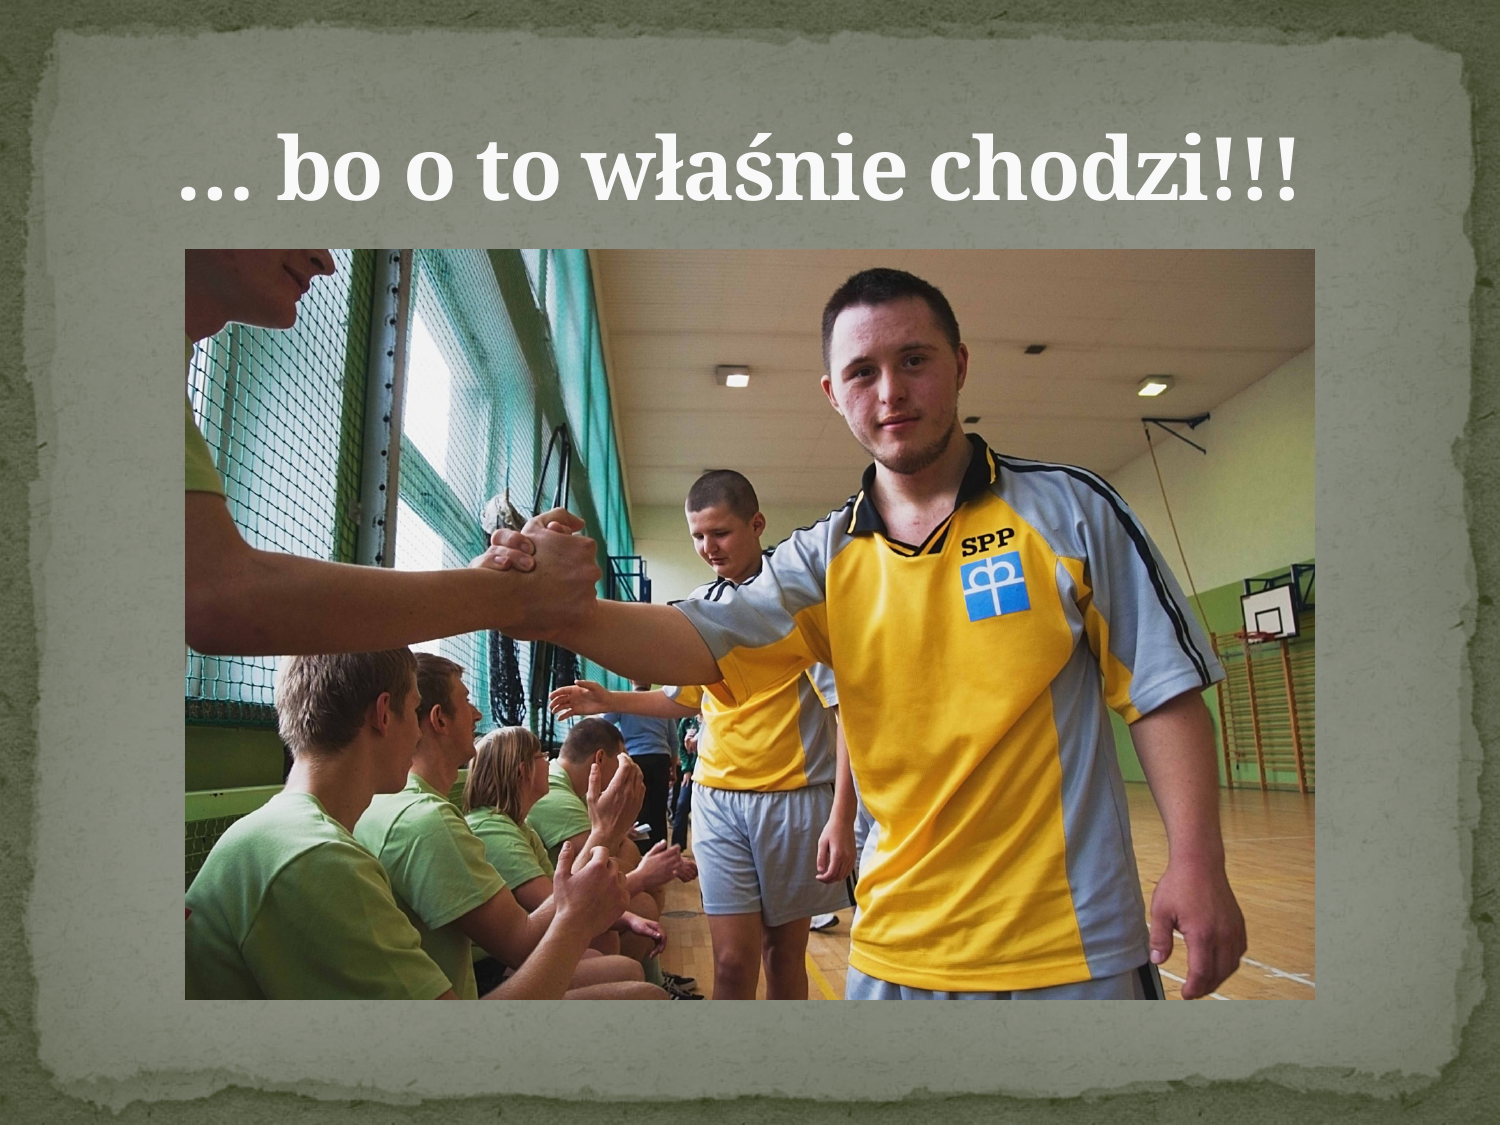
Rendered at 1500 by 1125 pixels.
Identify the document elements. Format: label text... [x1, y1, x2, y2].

title … bo o to właśnie chodzi!!! [74, 24, 1425, 225]
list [188, 252, 1313, 998]
